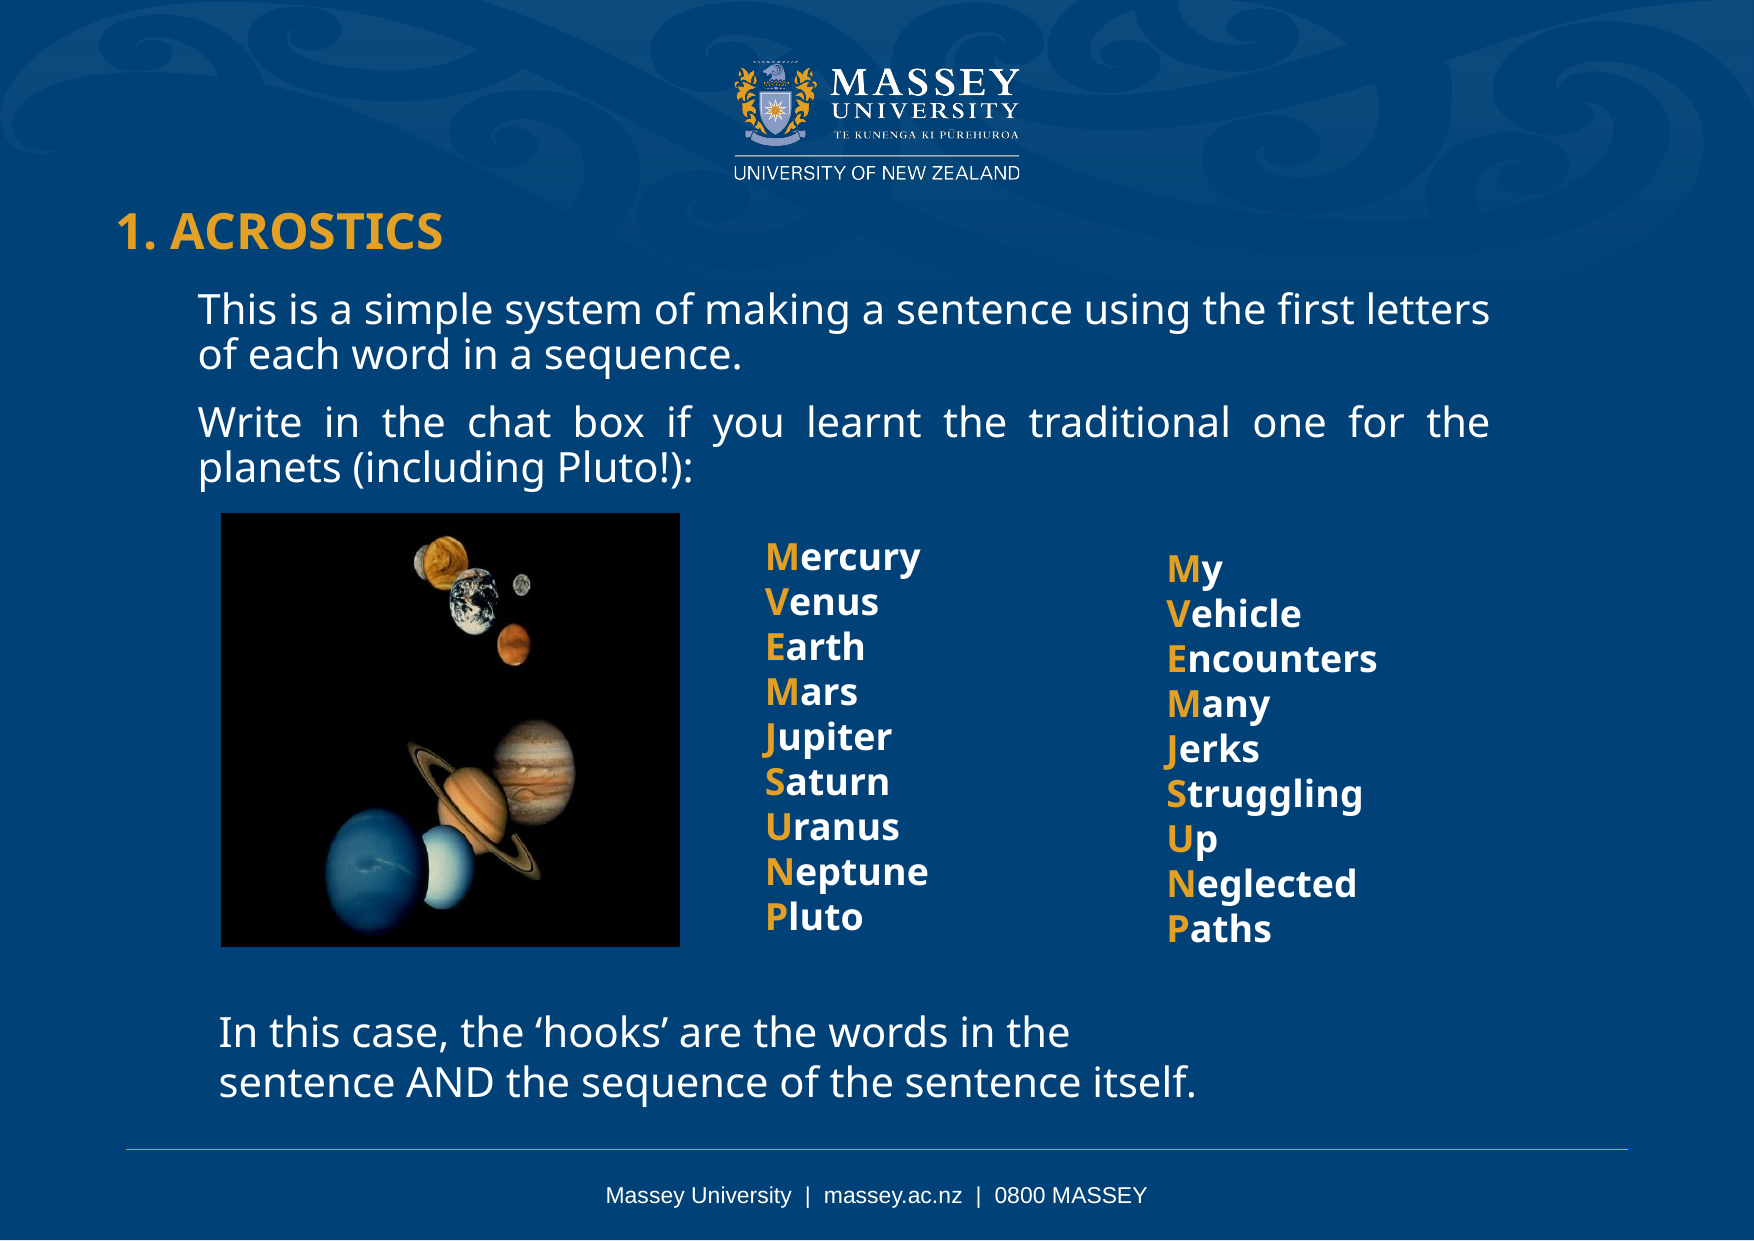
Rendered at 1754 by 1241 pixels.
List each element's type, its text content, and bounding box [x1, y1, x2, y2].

text_box My Vehicle Encounters Many Jerks Struggling Up Neglected Paths [1151, 537, 1495, 958]
text_box In this case, the ‘hooks’ are the words in the sentence AND the sequence of the sentence itself. [203, 998, 1499, 1114]
picture [221, 513, 680, 947]
title 1. ACROSTICS [100, 191, 845, 414]
text_box Mercury Venus Earth Mars Jupiter Saturn Uranus Neptune Pluto [749, 526, 1093, 946]
